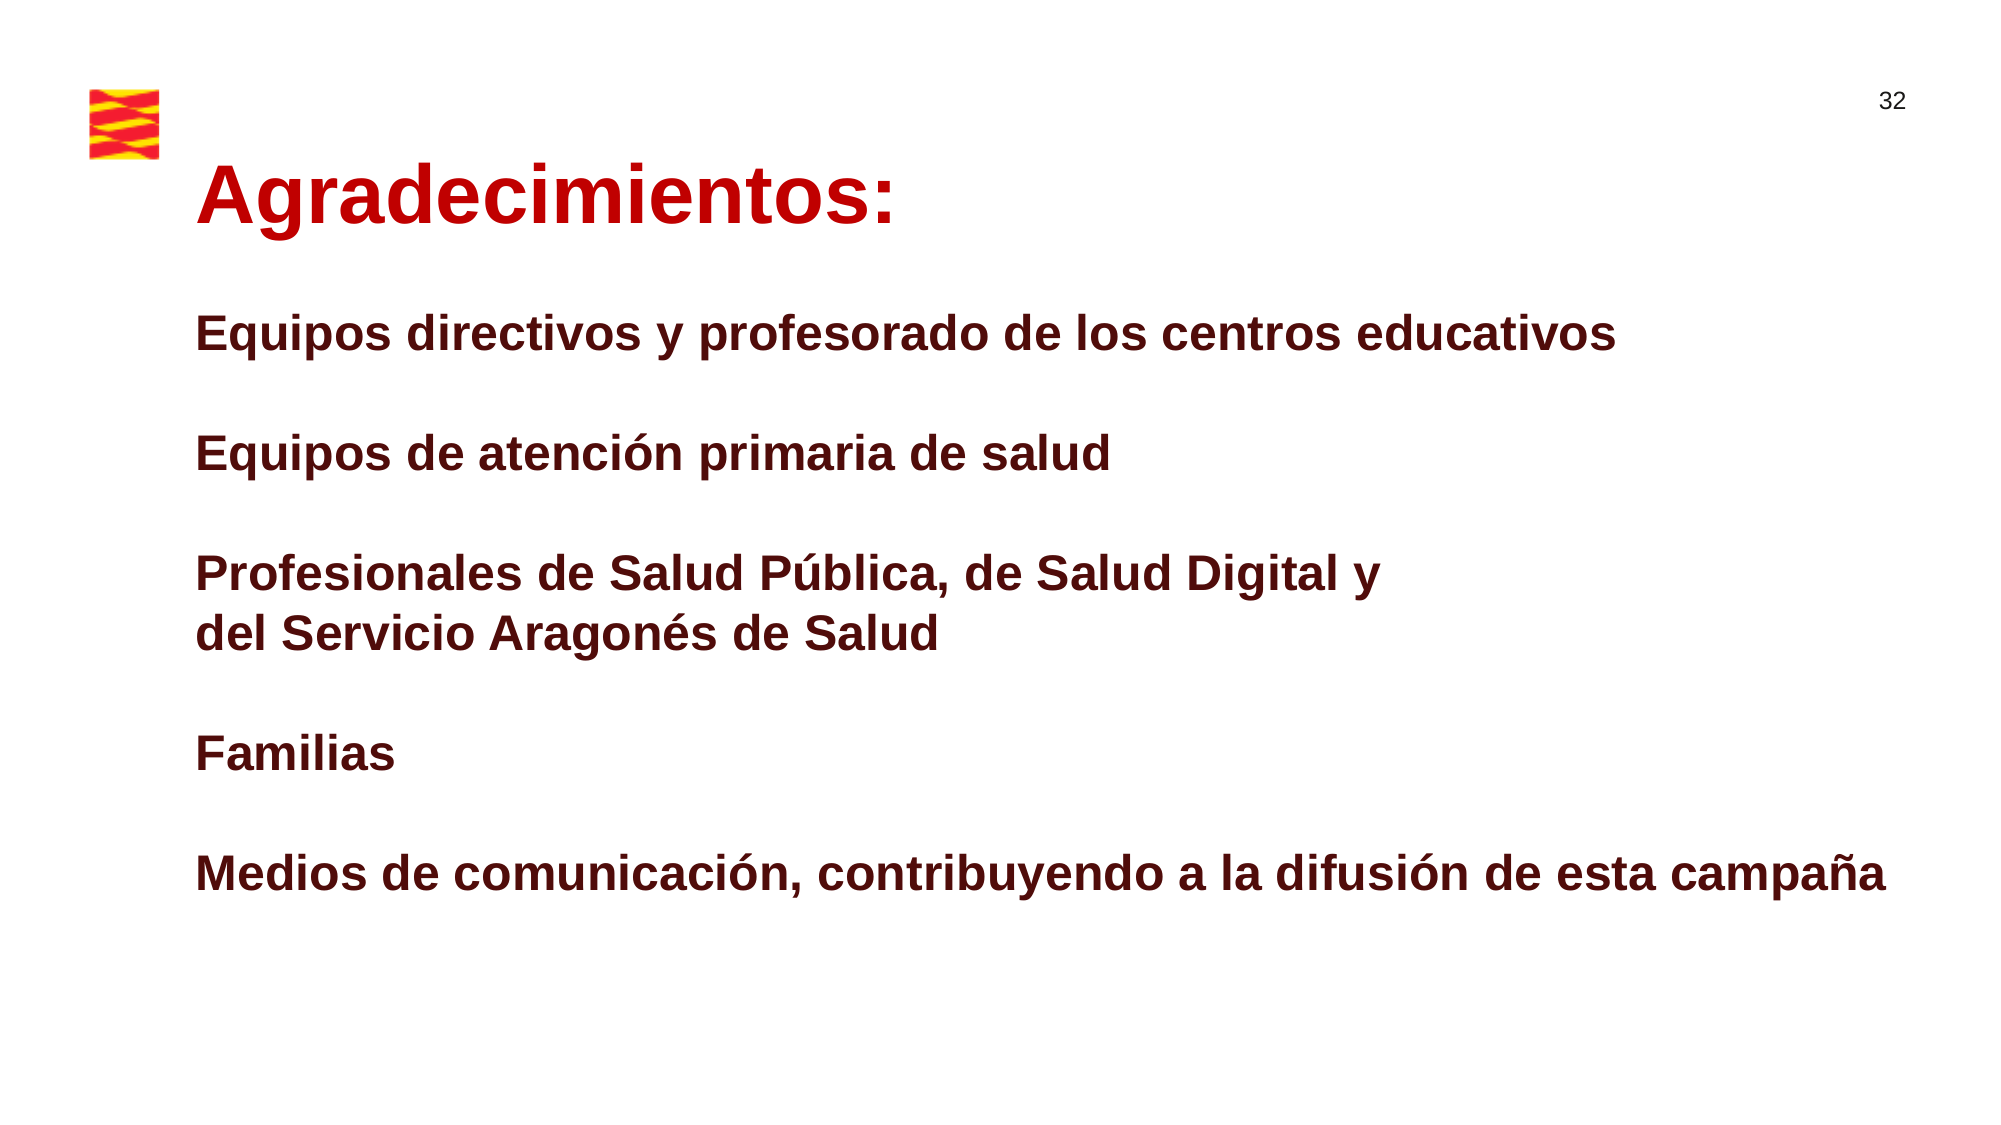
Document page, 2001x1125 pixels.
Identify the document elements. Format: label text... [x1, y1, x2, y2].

text_box Agradecimientos: Equipos directivos y profesorado de los centros educativos Equipos de atención primaria de salud Profesionales de Salud Pública, de Salud Digital y del Servicio Aragonés de Salud Familias Medios de comunicación, contribuyendo a la difusión de esta campaña [181, 132, 1967, 1088]
